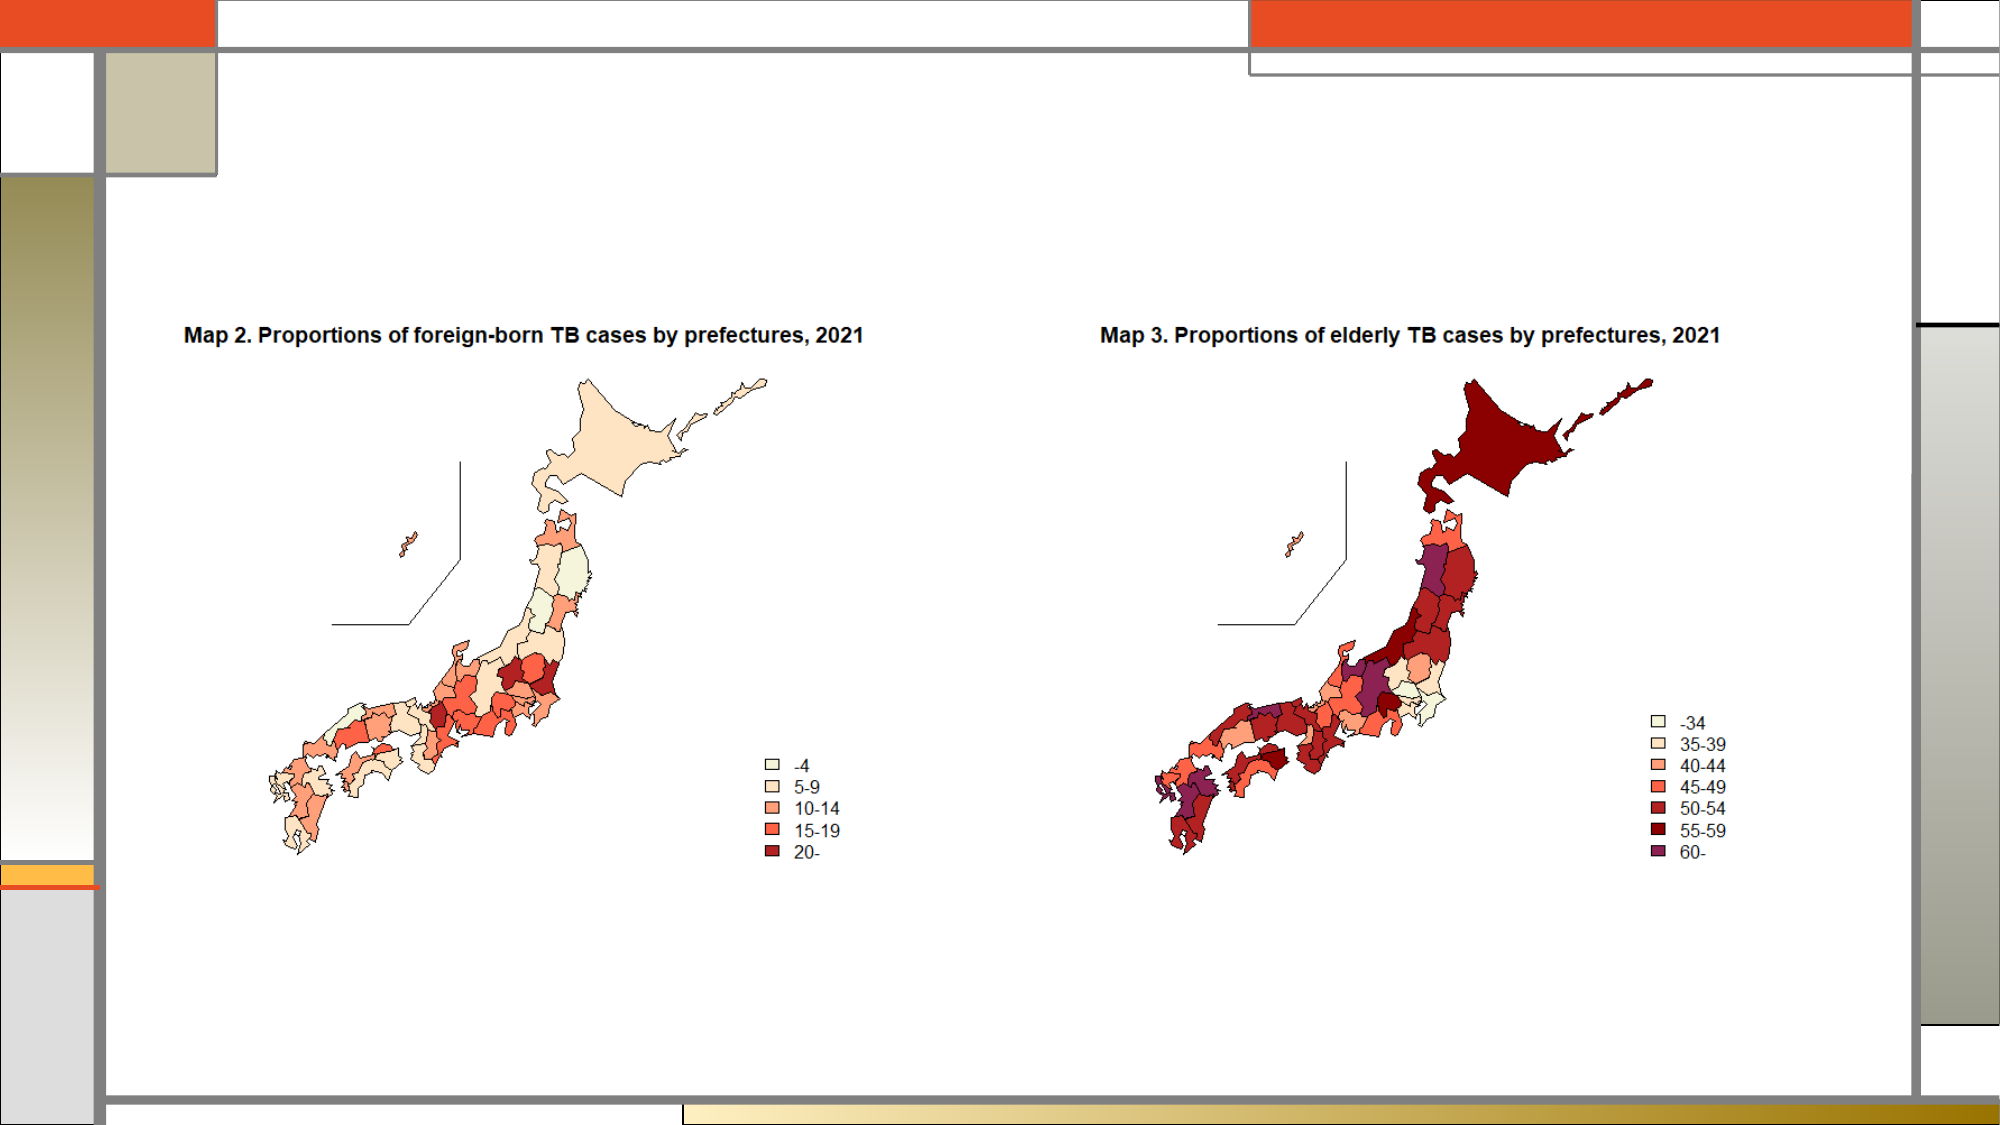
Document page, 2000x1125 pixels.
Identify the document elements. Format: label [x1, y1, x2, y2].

picture [999, 290, 1780, 982]
picture [113, 290, 894, 982]
